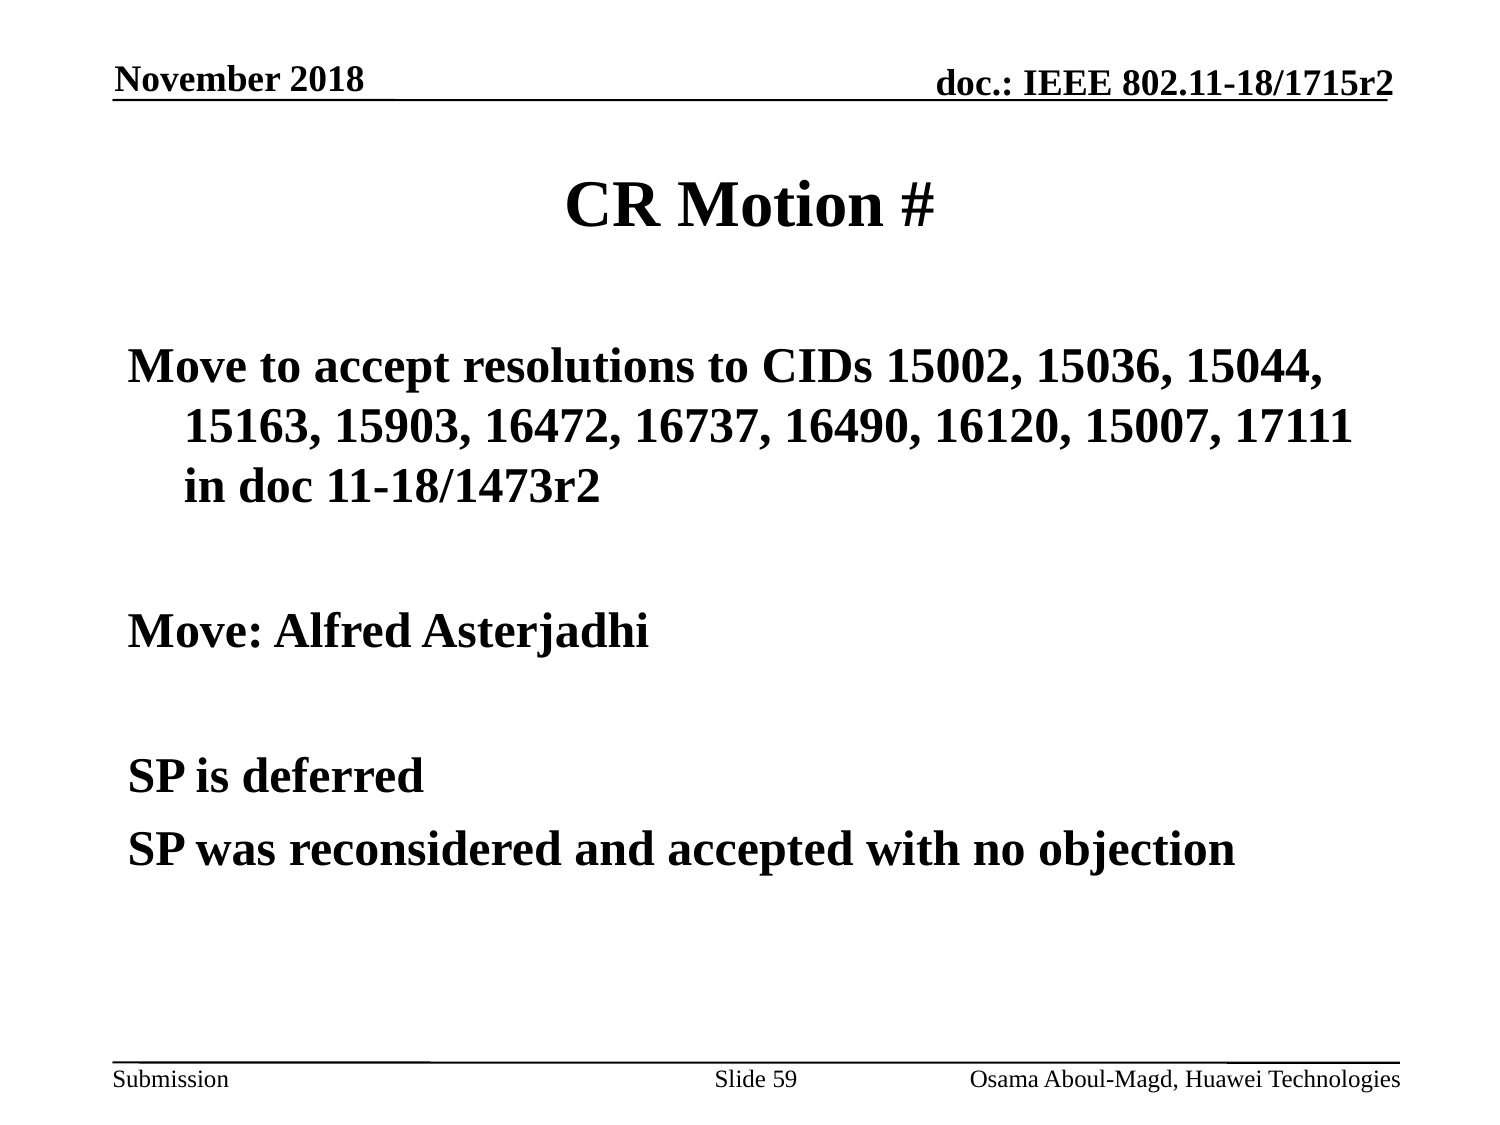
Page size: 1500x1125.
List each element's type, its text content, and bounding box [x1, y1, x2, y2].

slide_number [114, 54, 423, 100]
slide_number Slide 59 [712, 1061, 800, 1123]
list Move to accept resolutions to CIDs 15002, 15036, 15044, 15163, 15903, 16472, 16737, 16490, 16120, 15007, 17111 in doc 11-18/1473r2 Move: Alfred Asterjadhi SP is deferred SP was reconsidered and accepted with no objection [112, 324, 1388, 1000]
title CR Motion # [112, 112, 1388, 288]
footer Osama Aboul-Magd, Huawei Technologies [878, 1061, 1402, 1093]
